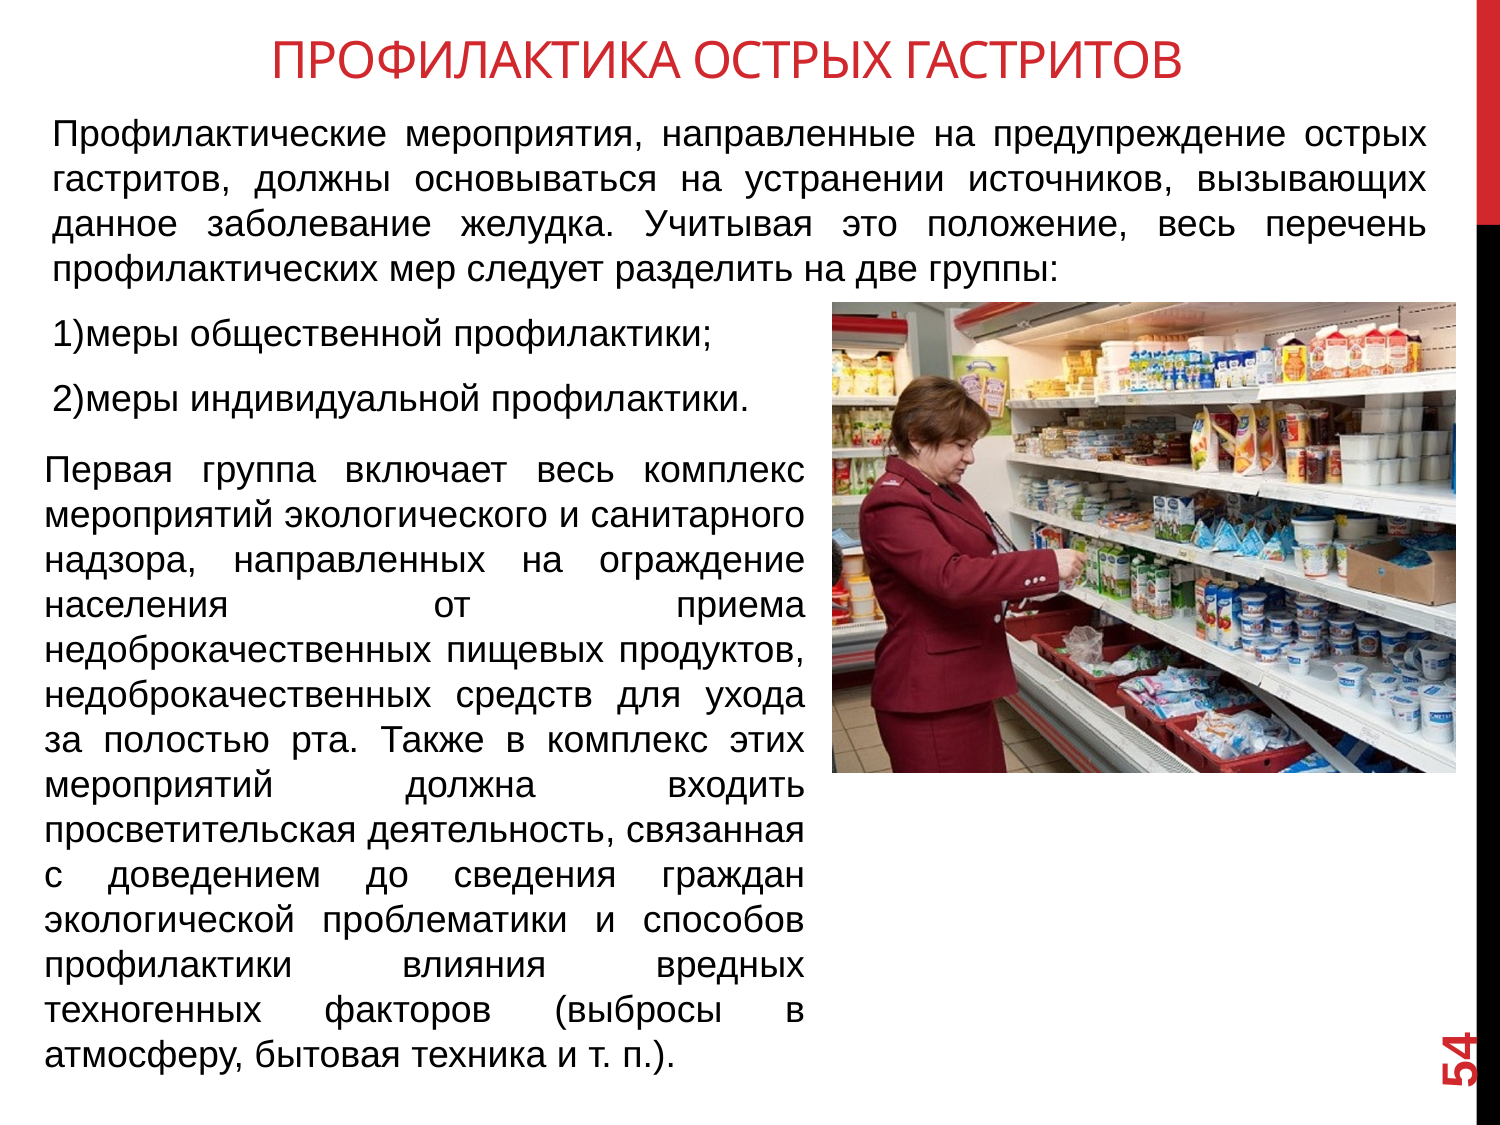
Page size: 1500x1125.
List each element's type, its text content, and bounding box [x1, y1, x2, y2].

list Профилактические мероприятия, направленные на предупреждение острых гастритов, должны основываться на устранении источников, вызывающих данное заболевание желудка. Учитывая это положение, весь перечень профилактических мер следует разделить на две группы: 1)меры общественной профилактики; 2)меры индивидуальной профилактики. [37, 101, 1443, 445]
picture [832, 302, 1457, 773]
title ПРОФИЛАКТИКА ОСТРЫХ ГАСТРИТОВ [76, 19, 1378, 97]
text_box Первая группа включает весь комплекс мероприятий экологического и санитарного надзора, направленных на ограждение населения от приема недоброкачественных пищевых продуктов, недоброкачественных средств для ухода за полостью рта. Также в комплекс этих мероприятий должна входить просветительская деятельность, связанная с доведением до сведения граждан экологической проблематики и способов профилактики влияния вредных техногенных факторов (выбросы в атмосферу, бытовая техника и т. п.). [29, 438, 821, 1083]
slide_number 54 [1427, 887, 1488, 1104]
